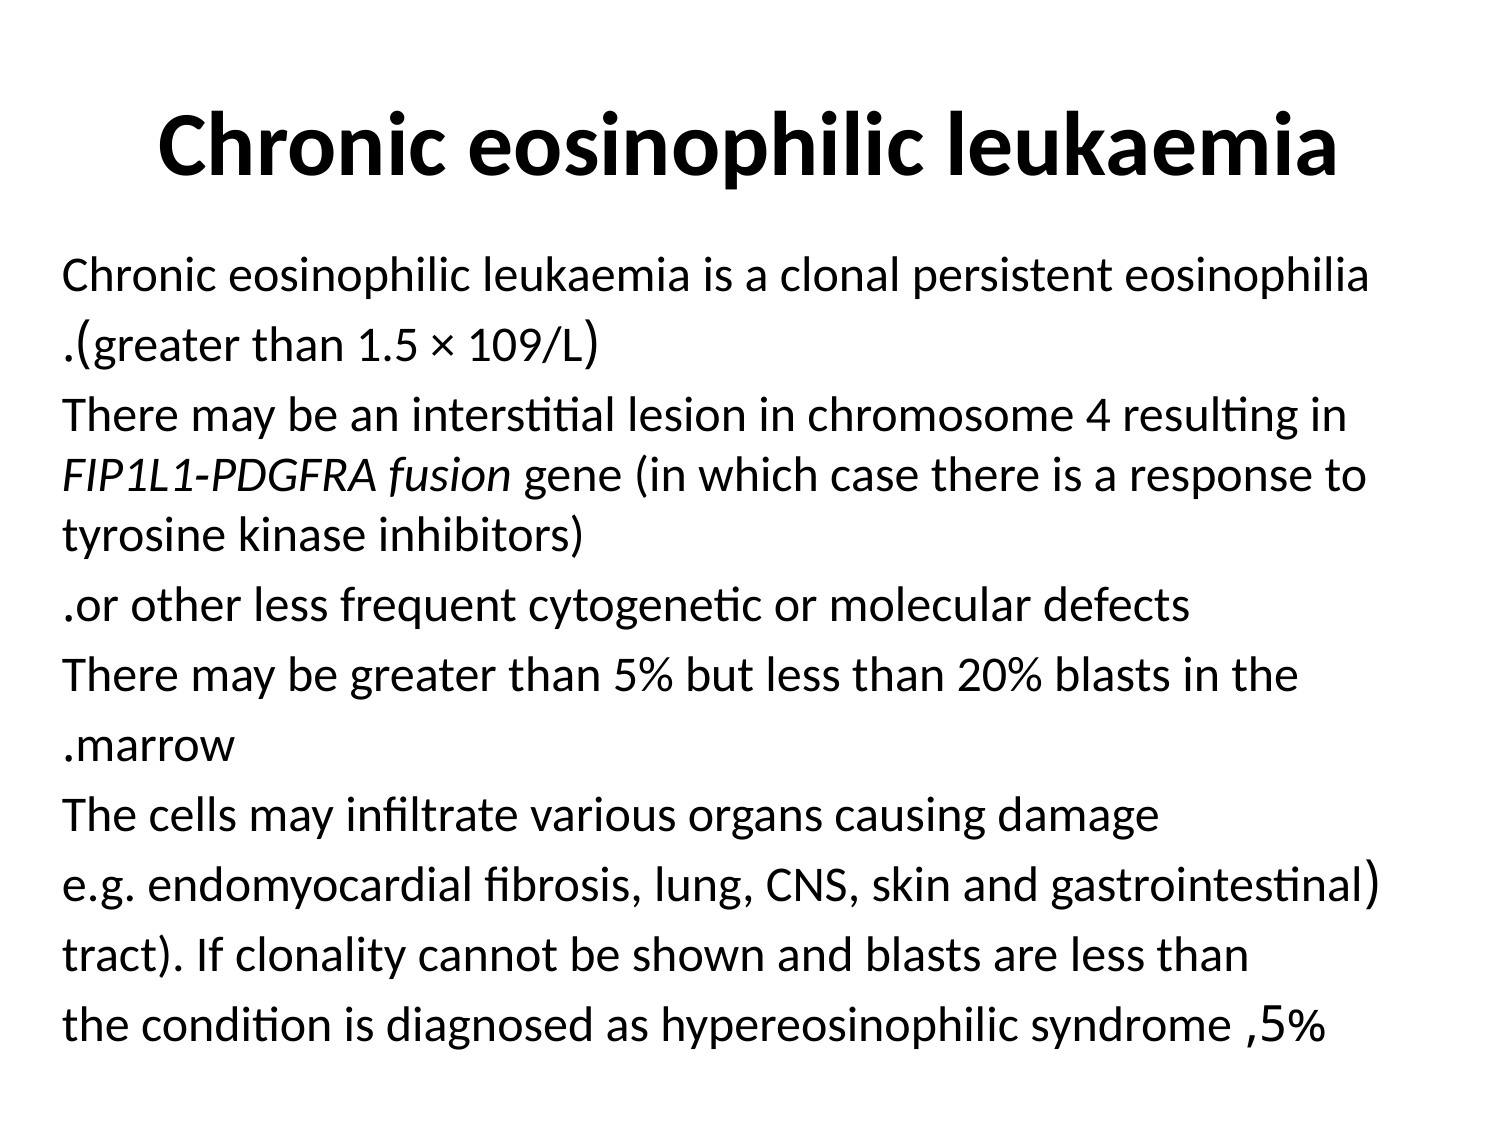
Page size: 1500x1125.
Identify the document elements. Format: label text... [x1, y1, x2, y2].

title Chronic eosinophilic leukaemia [75, 45, 1425, 233]
list Chronic eosinophilic leukaemia is a clonal persistent eosinophilia (greater than 1.5 × 109/L). There may be an interstitial lesion in chromosome 4 resulting in FIP1L1‐PDGFRA fusion gene (in which case there is a response to tyrosine kinase inhibitors) or other less frequent cytogenetic or molecular defects. There may be greater than 5% but less than 20% blasts in the marrow. The cells may infiltrate various organs causing damage (e.g. endomyocardial fibrosis, lung, CNS, skin and gastrointestinal tract). If clonality cannot be shown and blasts are less than 5%, the condition is diagnosed as hypereosinophilic syndrome [46, 234, 1454, 1079]
